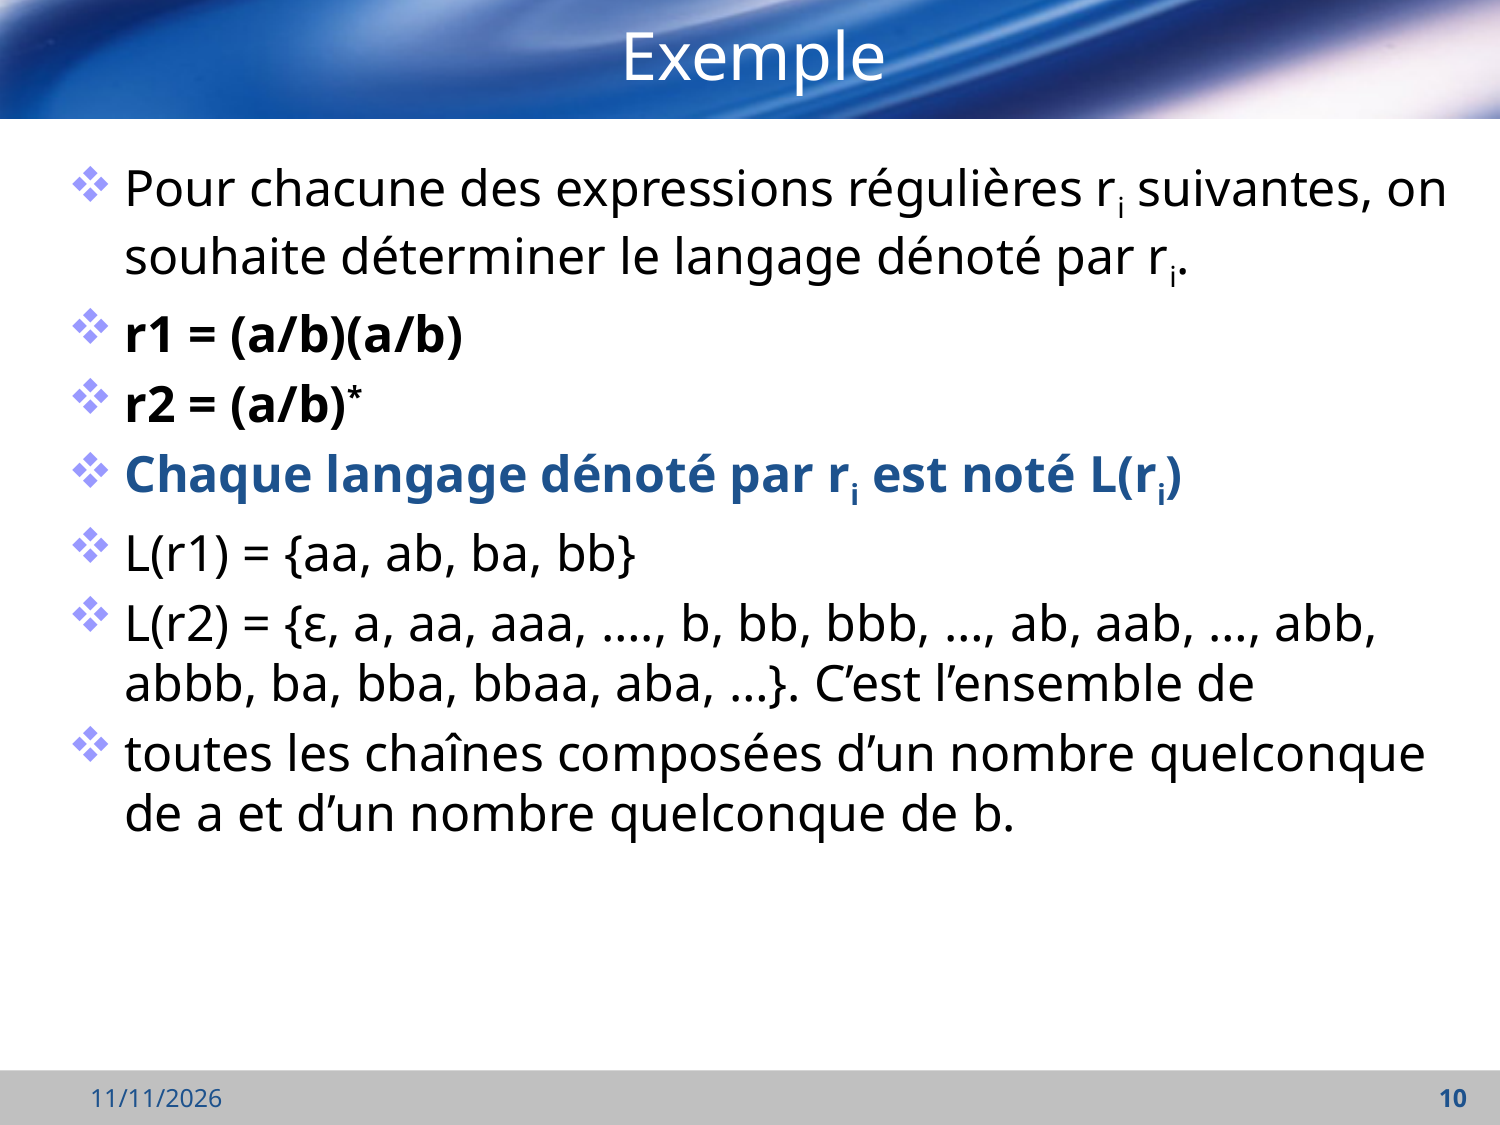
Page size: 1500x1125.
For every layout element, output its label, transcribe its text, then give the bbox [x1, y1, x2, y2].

picture [0, 0, 1500, 119]
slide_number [74, 1074, 491, 1118]
list Pour chacune des expressions régulières ri suivantes, on souhaite déterminer le langage dénoté par ri. r1 = (a/b)(a/b) r2 = (a/b)* Chaque langage dénoté par ri est noté L(ri) L(r1) = {aa, ab, ba, bb} L(r2) = {ε, a, aa, aaa, …., b, bb, bbb, …, ab, aab, …, abb, abbb, ba, bba, bbaa, aba, …}. C’est l’ensemble de toutes les chaînes composées d’un nombre quelconque de a et d’un nombre quelconque de b. [52, 148, 1483, 1062]
title Exemple [74, 6, 1451, 100]
slide_number 10 [1316, 1074, 1483, 1125]
